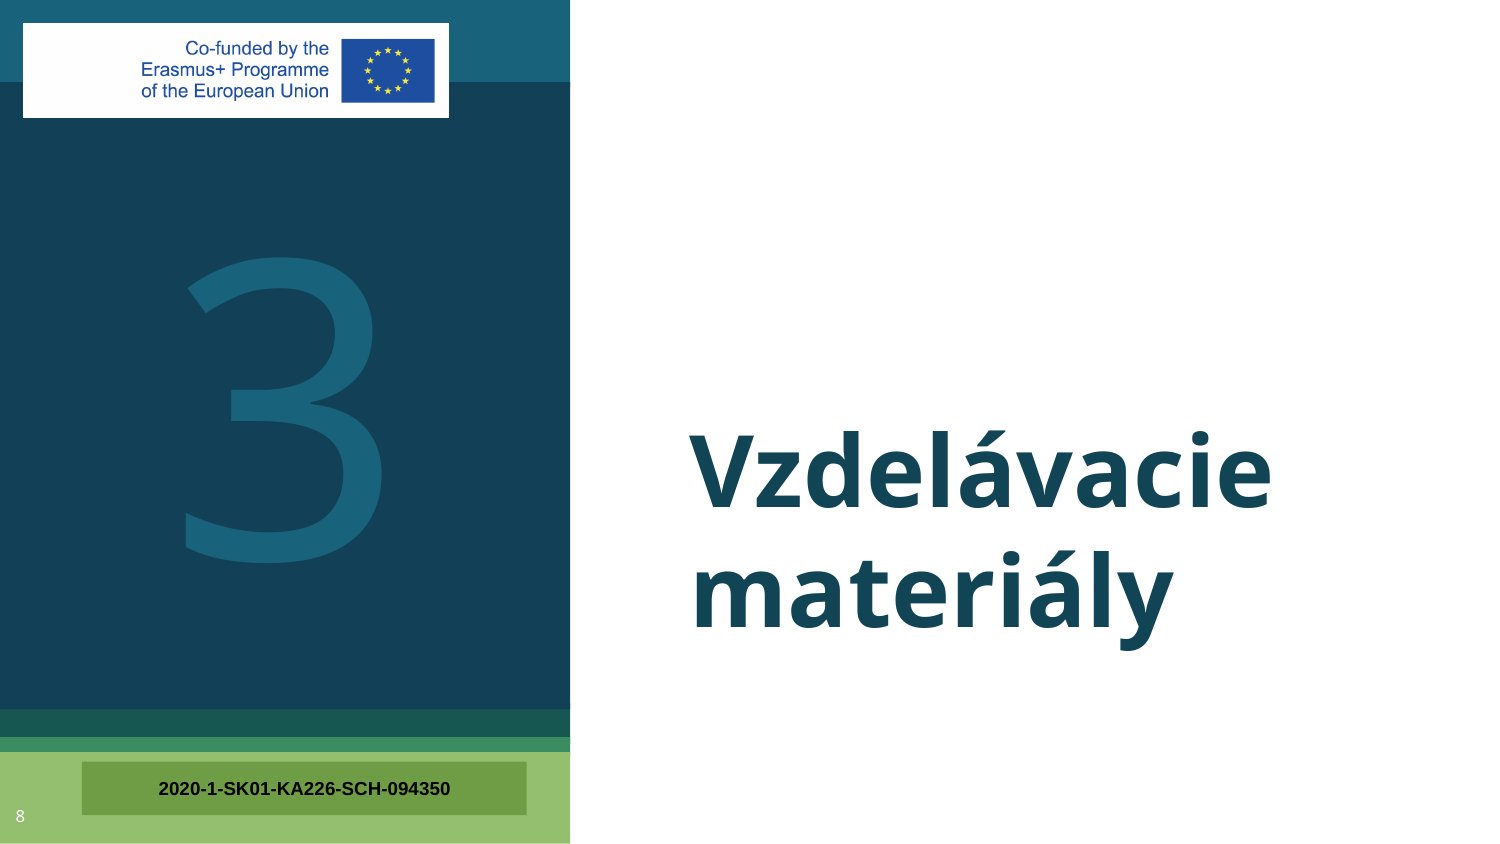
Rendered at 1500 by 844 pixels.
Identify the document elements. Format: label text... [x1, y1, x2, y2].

text_box 2020-1-SK01-KA226-SCH-094350 [81, 761, 527, 816]
title Vzdelávacie materiály [674, 472, 1414, 663]
picture [23, 23, 450, 118]
text_box 3 [0, 82, 575, 703]
slide_number 8 [0, 790, 49, 844]
